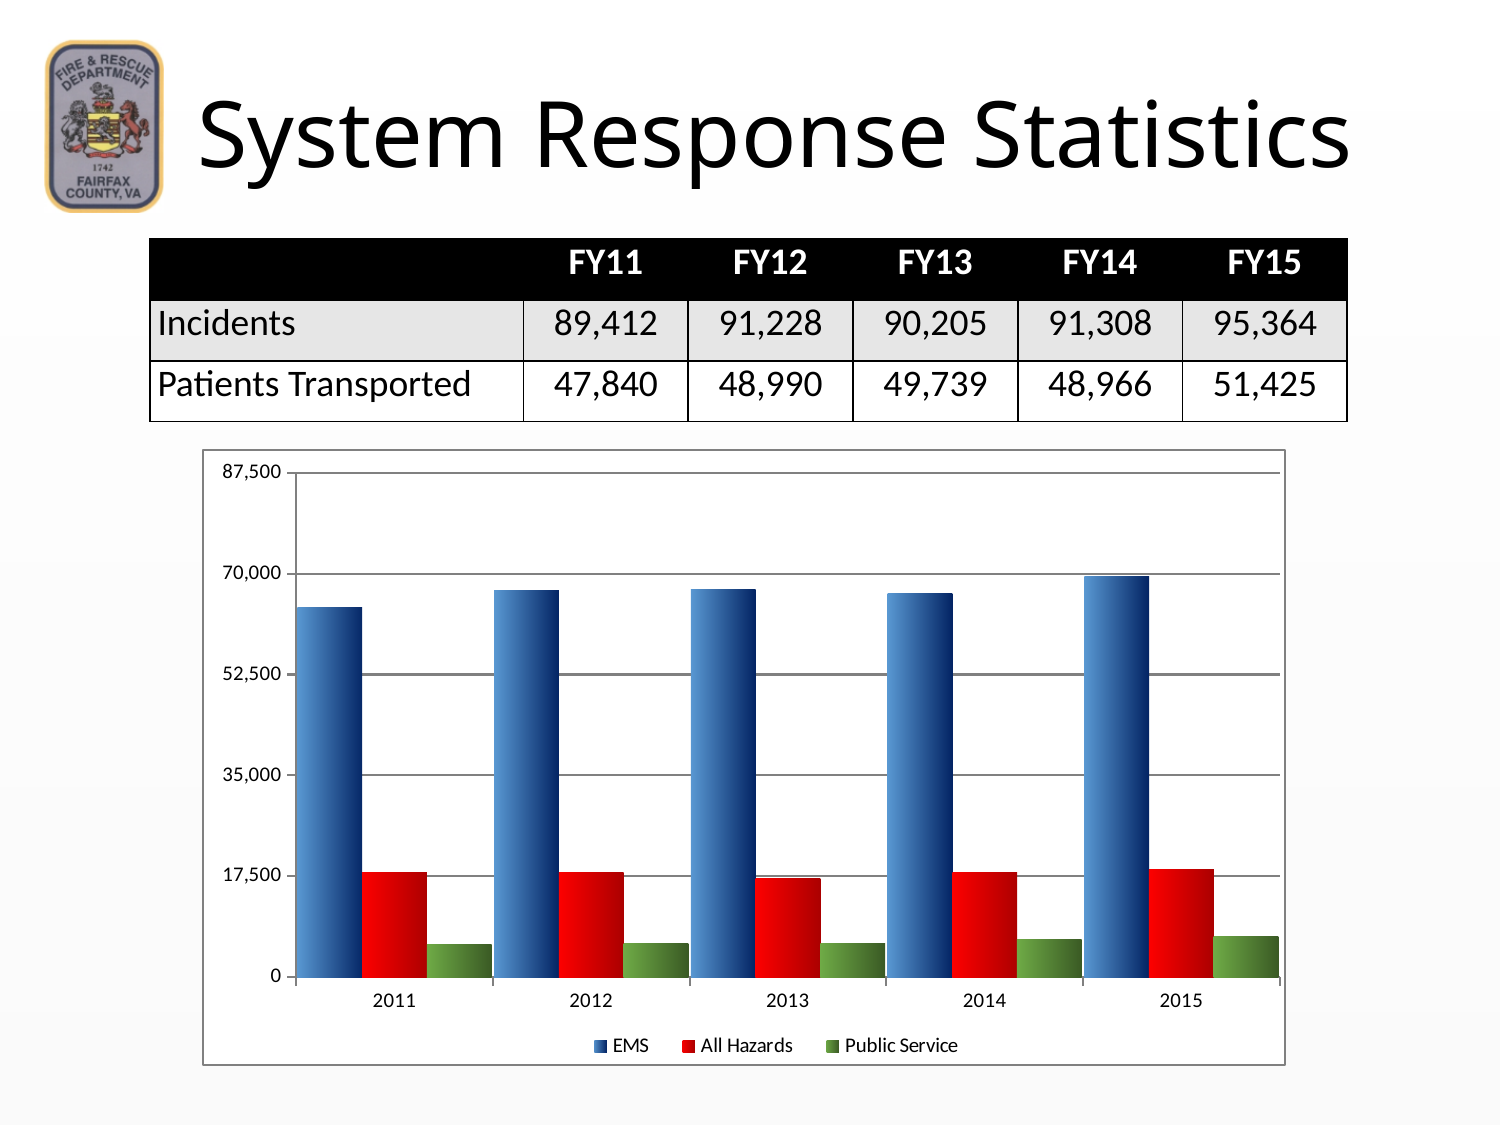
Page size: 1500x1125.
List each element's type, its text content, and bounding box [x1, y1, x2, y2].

table_header FY12 [689, 240, 852, 299]
table_header FY14 [1019, 240, 1182, 299]
table_header FY11 [524, 240, 687, 299]
table_cell 90,205 [854, 301, 1017, 360]
table_cell Patients Transported [151, 362, 523, 421]
table_cell 89,412 [524, 301, 687, 360]
table_cell 95,364 [1183, 301, 1346, 360]
table_cell 91,308 [1019, 301, 1182, 360]
table_cell 47,840 [524, 362, 687, 421]
table_cell 91,228 [689, 301, 852, 360]
picture [44, 39, 164, 214]
table_header [151, 240, 523, 299]
chart [201, 448, 1287, 1067]
title System Response Statistics [189, 39, 1398, 236]
table_header FY15 [1183, 240, 1346, 299]
table_cell 48,990 [689, 362, 852, 421]
table_cell 48,966 [1019, 362, 1182, 421]
table_header FY13 [854, 240, 1017, 299]
table_cell 49,739 [854, 362, 1017, 421]
table_cell 51,425 [1183, 362, 1346, 421]
table_cell Incidents [151, 301, 523, 360]
